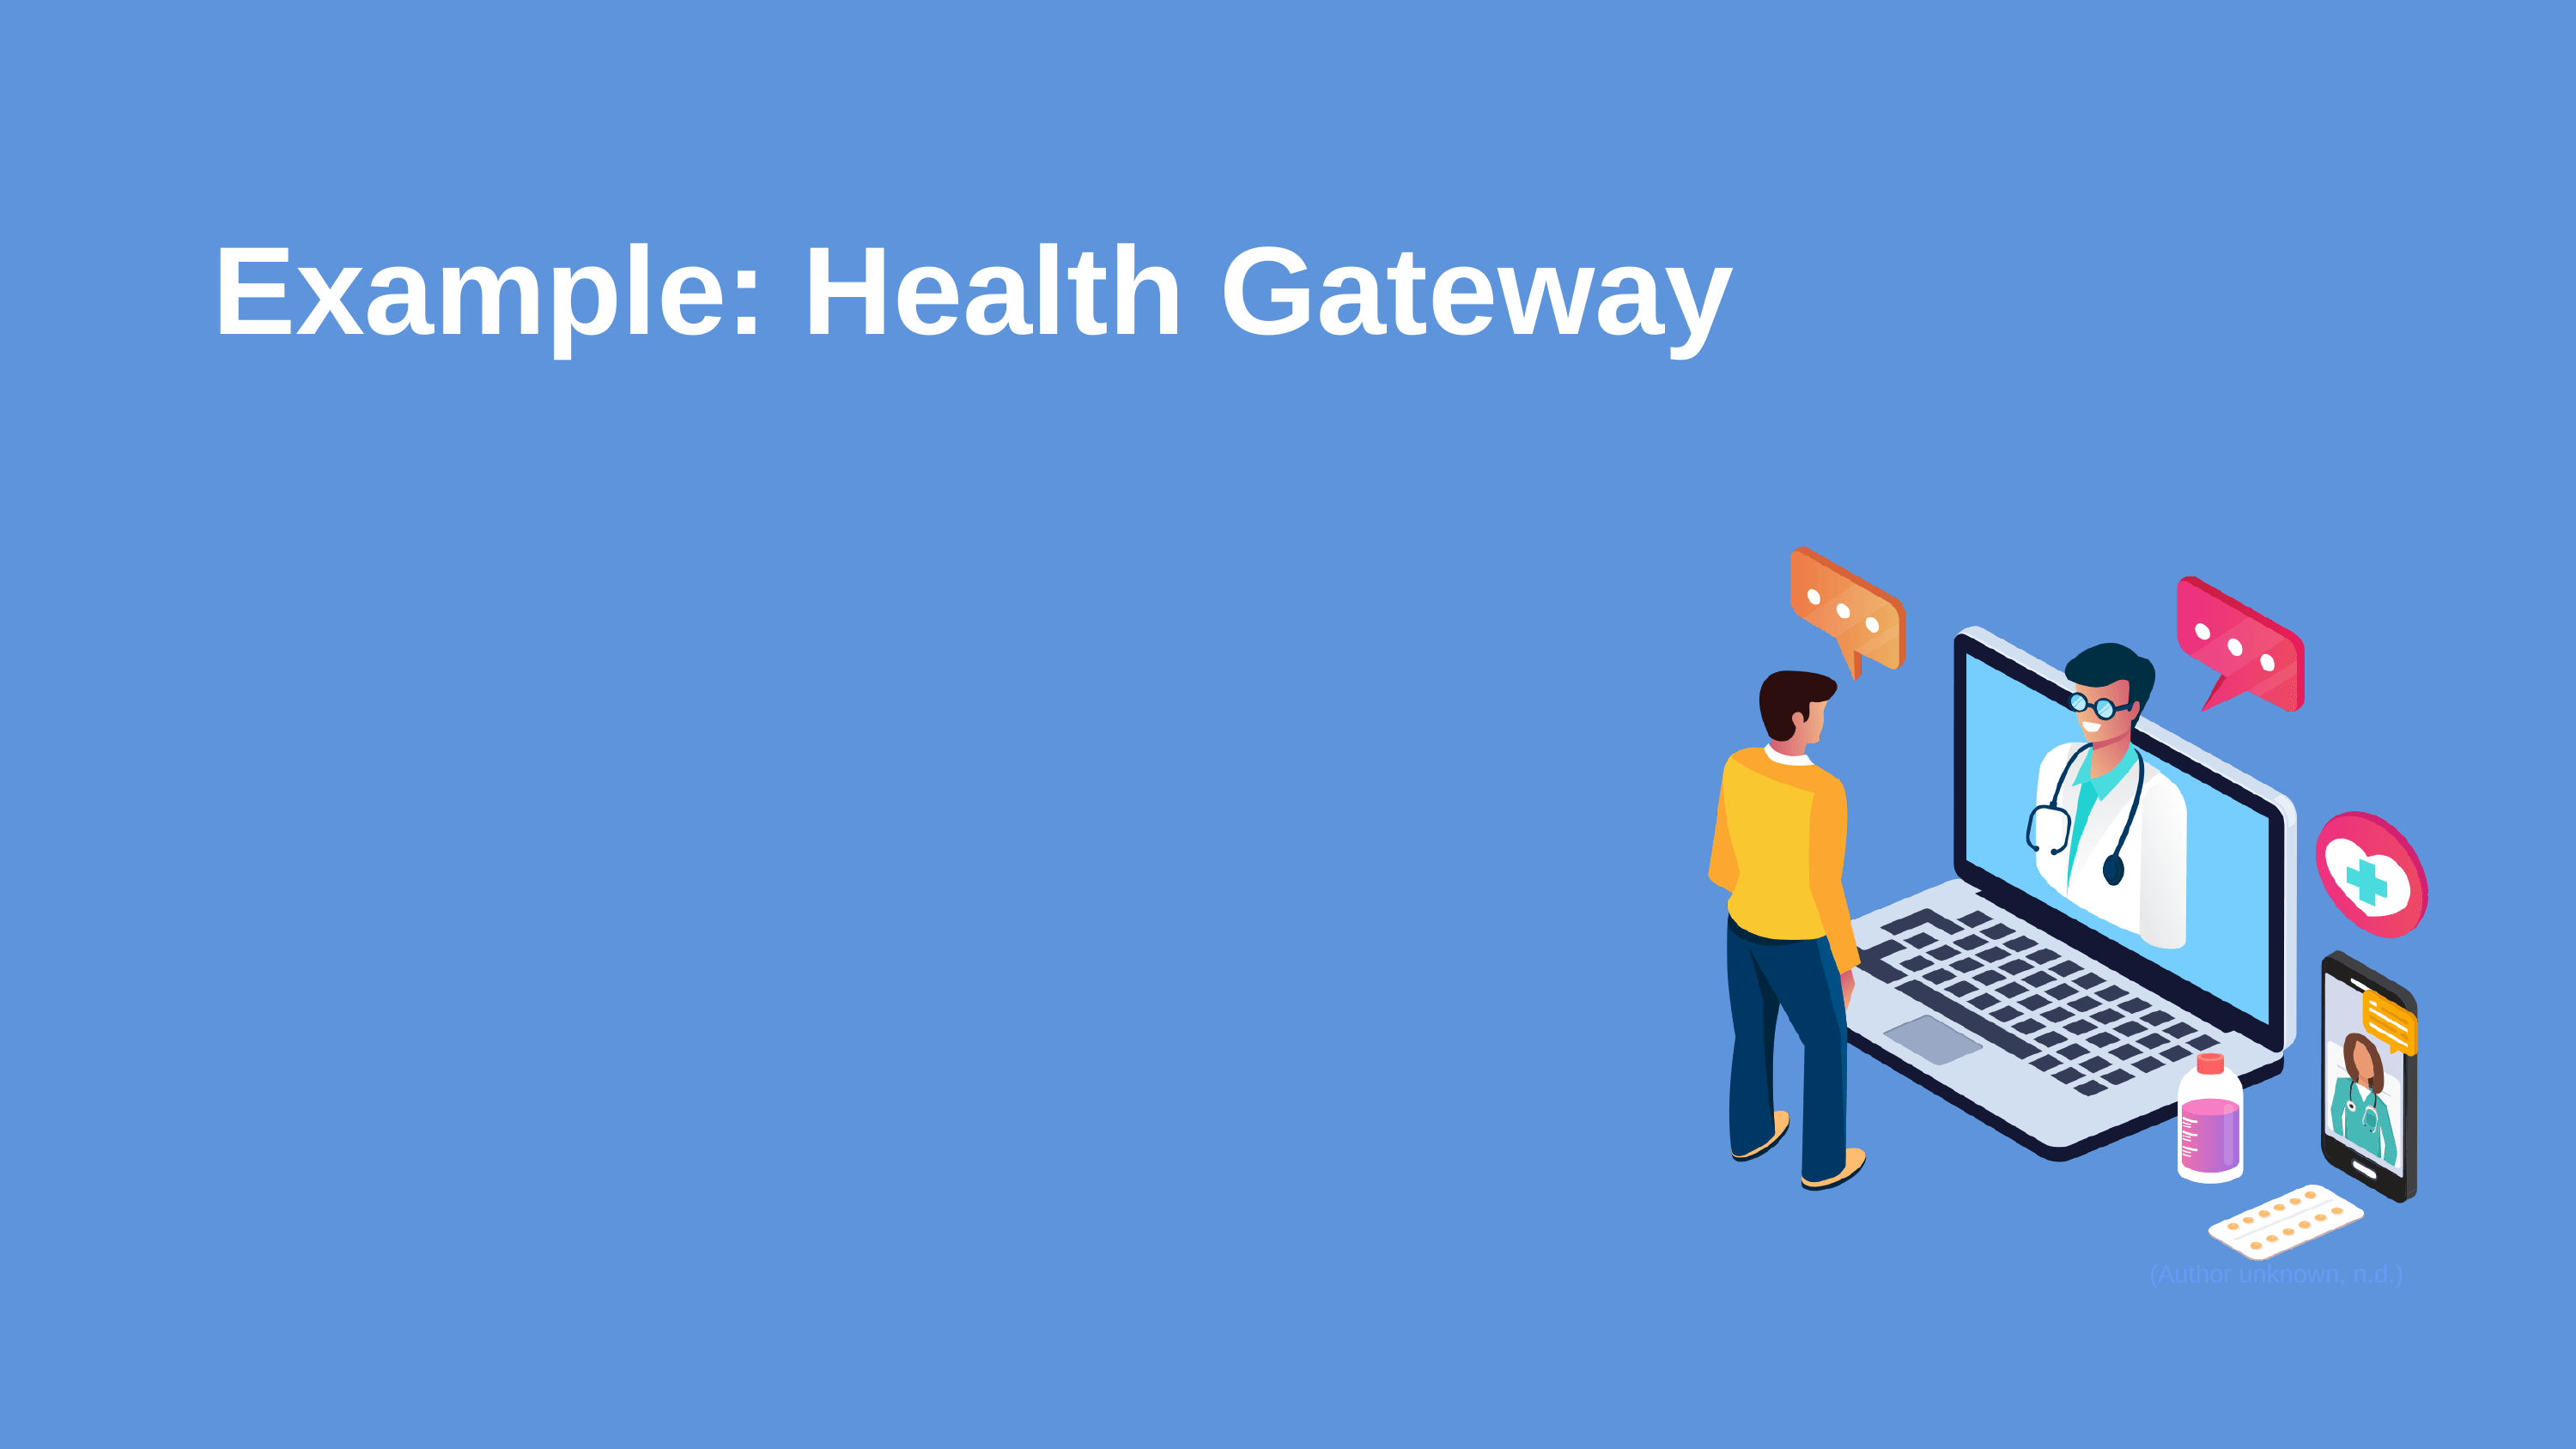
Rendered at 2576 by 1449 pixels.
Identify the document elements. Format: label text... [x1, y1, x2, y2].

text_box (Author unknown, n.d.) [2136, 1251, 2446, 1294]
picture [1707, 545, 2429, 1261]
text_box Example: Health Gateway [212, 149, 2137, 284]
